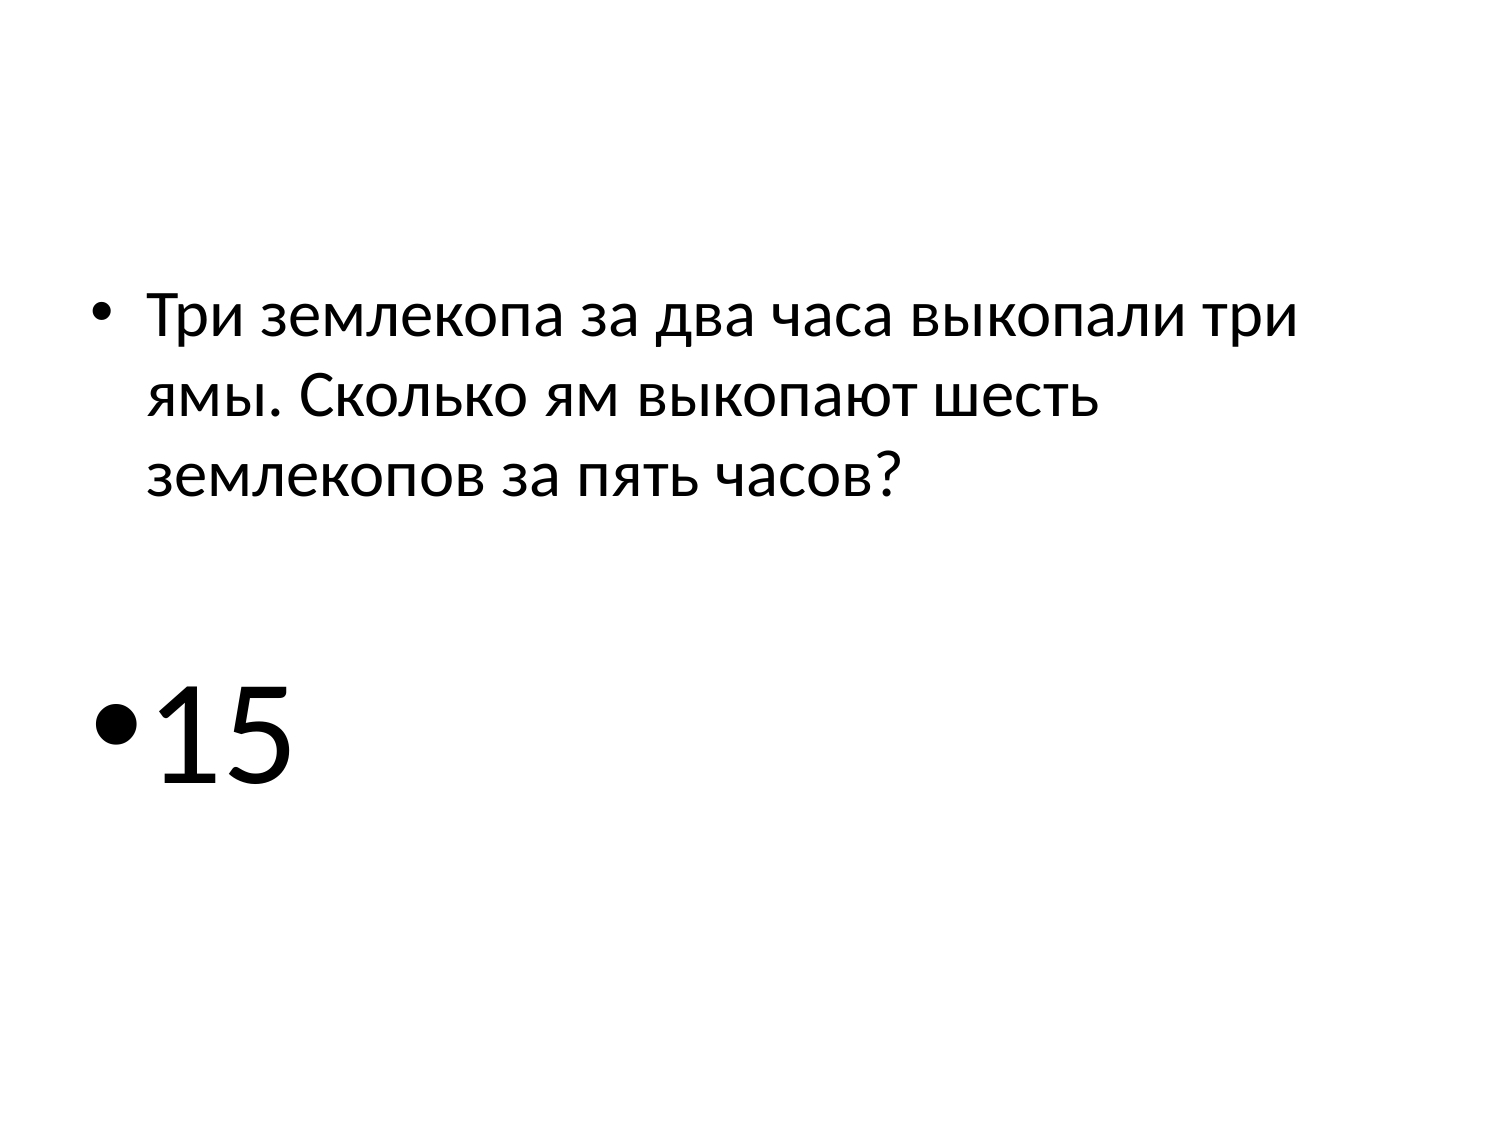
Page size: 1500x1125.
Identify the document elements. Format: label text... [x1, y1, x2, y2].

list Три землекопа за два часа выкопали три ямы. Сколько ям выкопают шесть землекопов за пять часов? 15 [75, 262, 1425, 1005]
